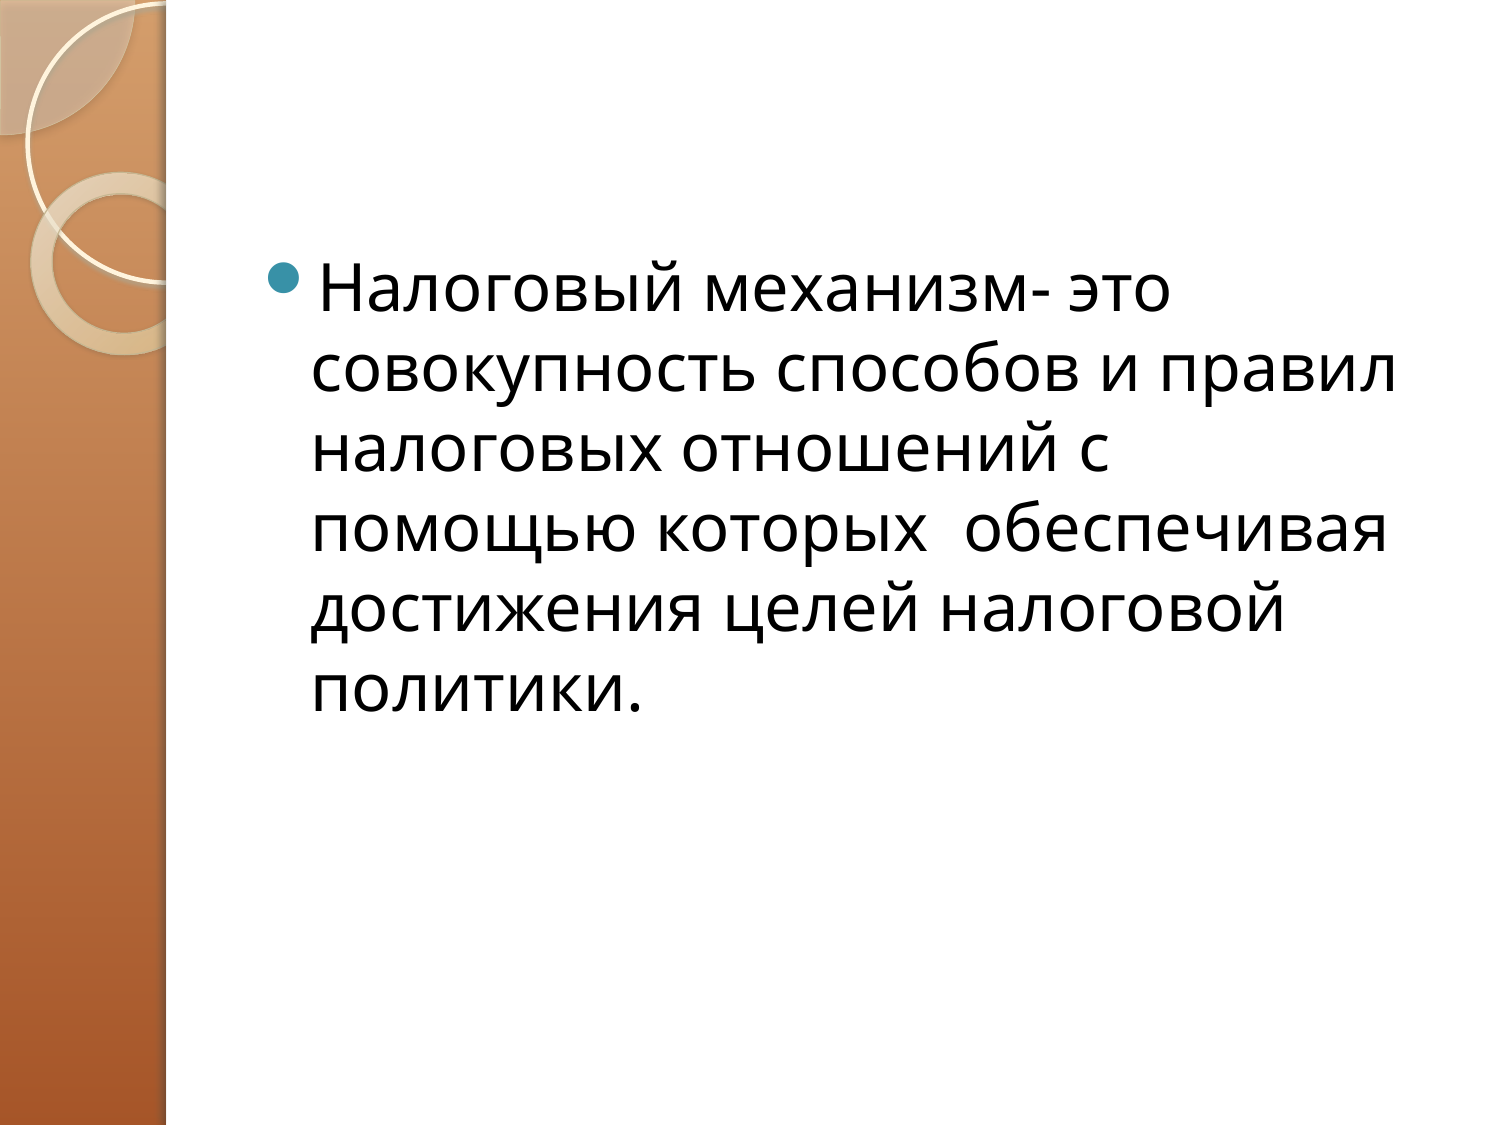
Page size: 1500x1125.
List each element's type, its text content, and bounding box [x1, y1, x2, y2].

list Налоговый механизм- это совокупность способов и правил налоговых отношений с помощью которых обеспечивая достижения целей налоговой политики. [235, 237, 1466, 1025]
